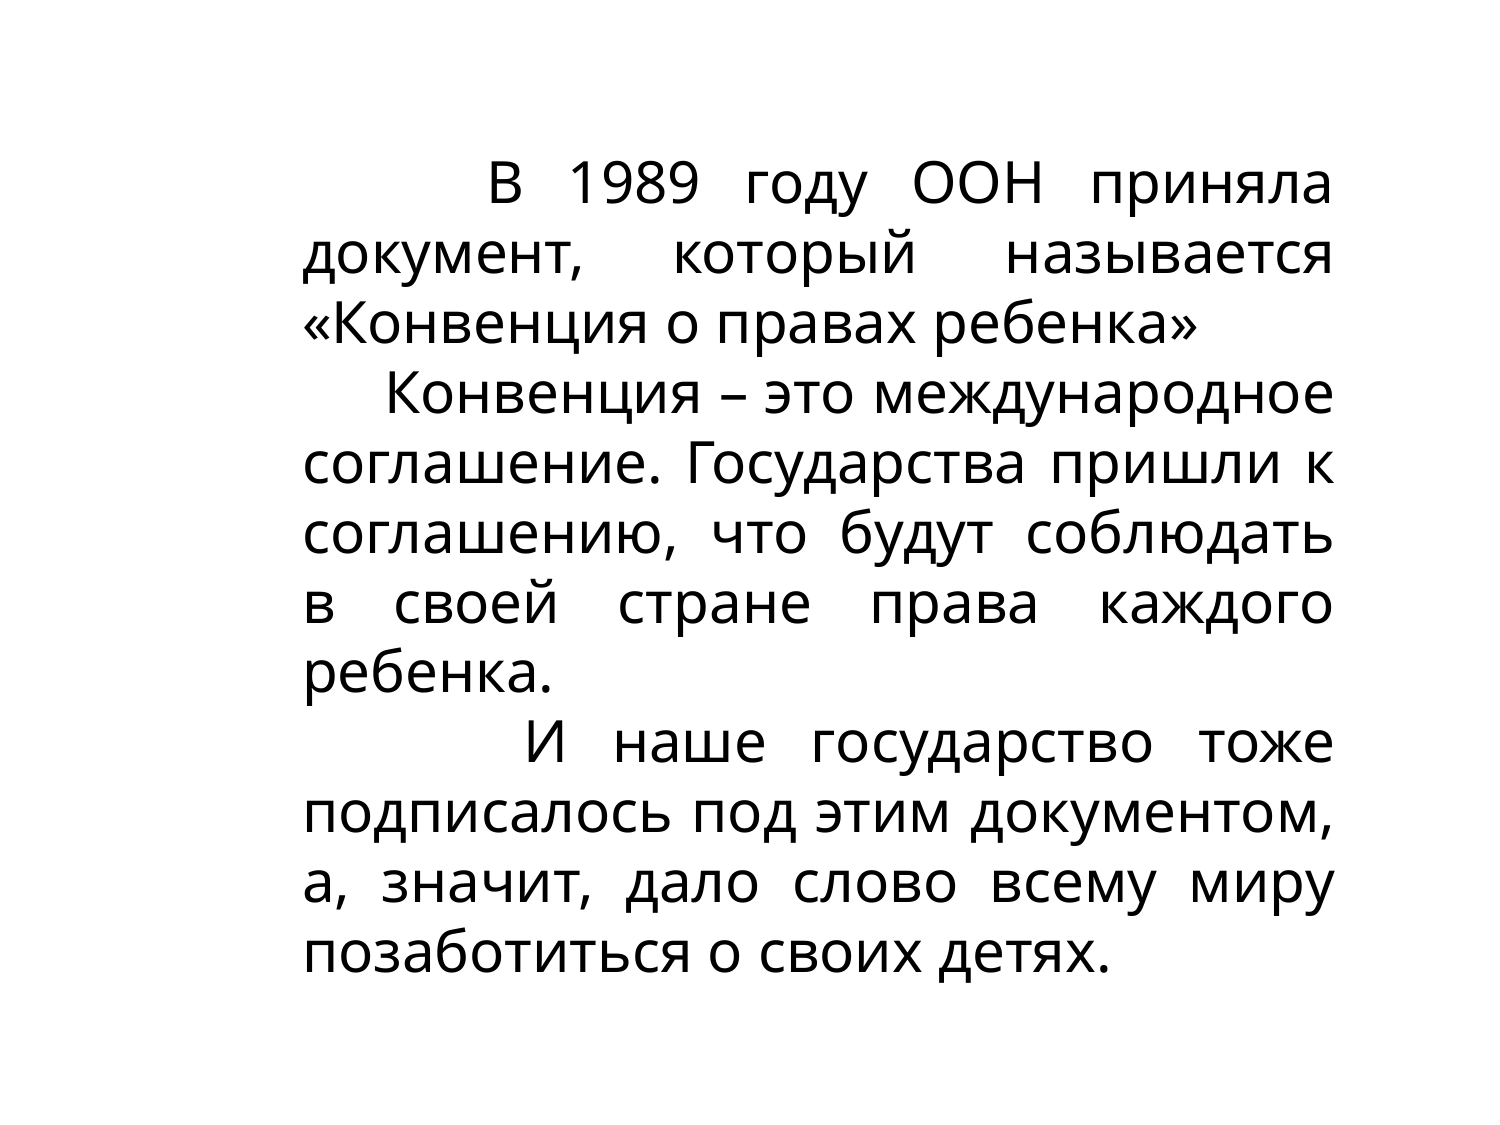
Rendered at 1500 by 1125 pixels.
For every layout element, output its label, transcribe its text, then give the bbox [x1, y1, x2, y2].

text_box В 1989 году ООН приняла документ, который называется «Конвенция о правах ребенка» Конвенция – это международное соглашение. Государства пришли к соглашению, что будут соблюдать в своей стране права каждого ребенка. И наше государство тоже подписалось под этим документом, а, значит, дало слово всему миру позаботиться о своих детях. [287, 137, 1350, 992]
